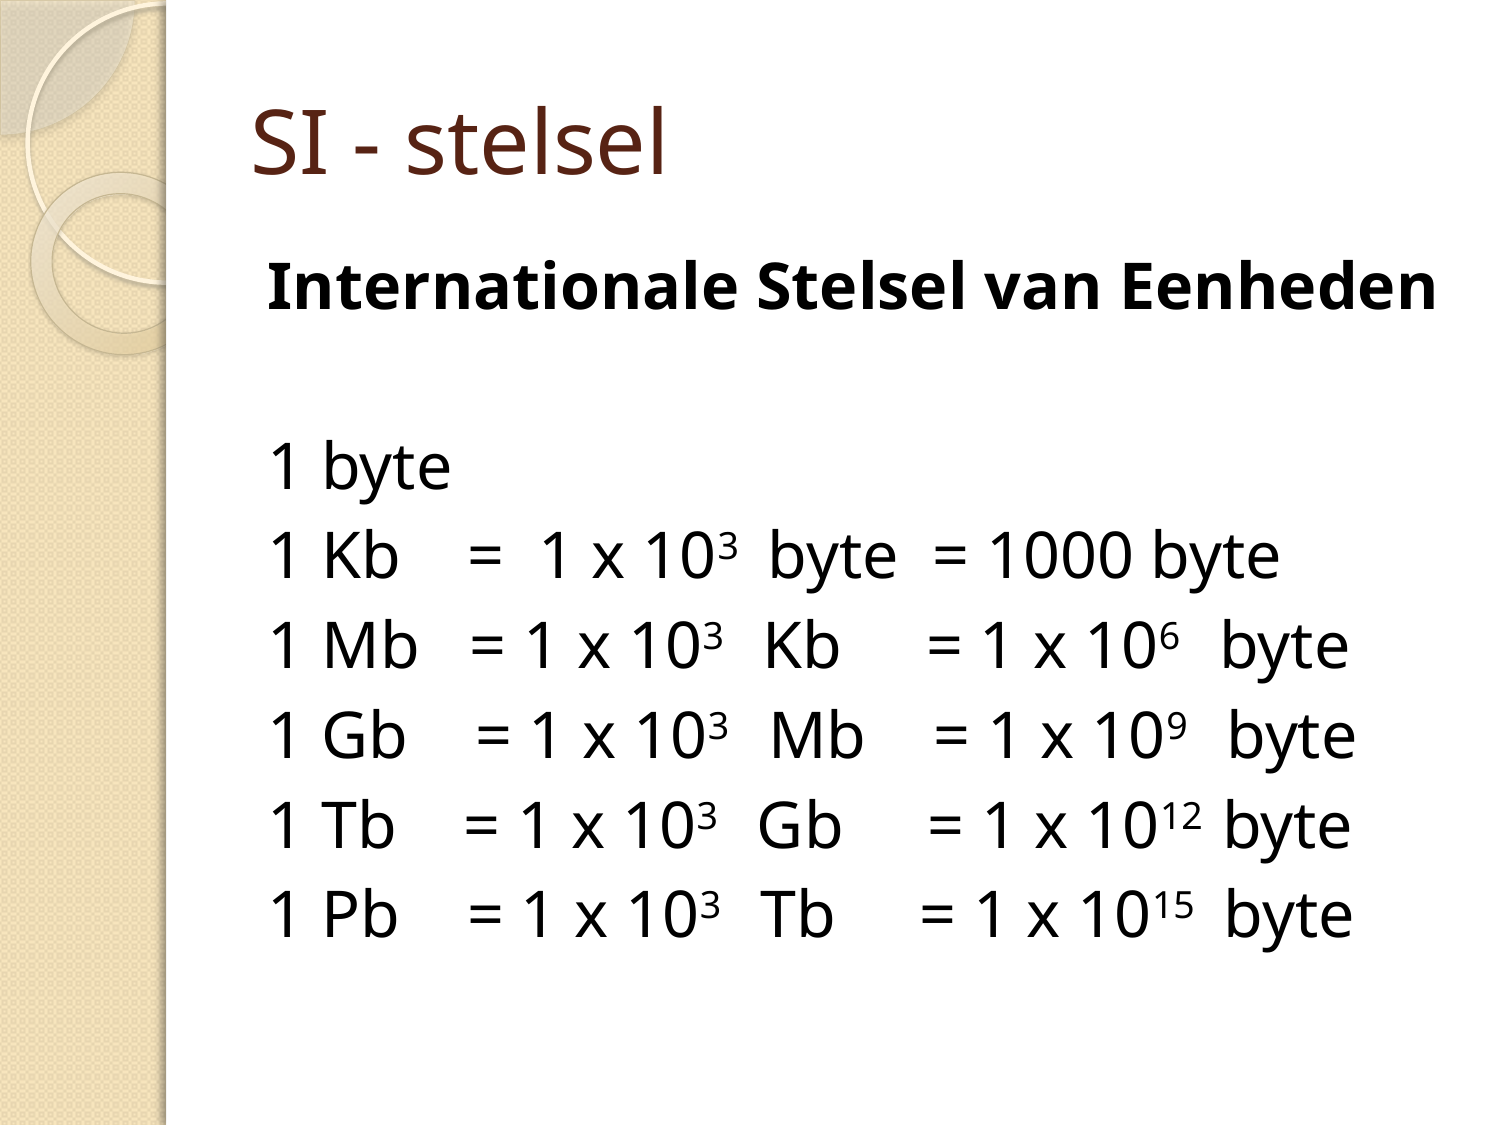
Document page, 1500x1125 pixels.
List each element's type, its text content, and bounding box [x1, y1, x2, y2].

list Internationale Stelsel van Eenheden 1 byte 1 Kb = 1 x 103 byte = 1000 byte 1 Mb = 1 x 103 Kb = 1 x 106 byte 1 Gb = 1 x 103 Mb = 1 x 109 byte 1 Tb = 1 x 103 Gb = 1 x 1012 byte 1 Pb = 1 x 103 Tb = 1 x 1015 byte [235, 237, 1466, 1025]
title SI - stelsel [235, 45, 1466, 233]
